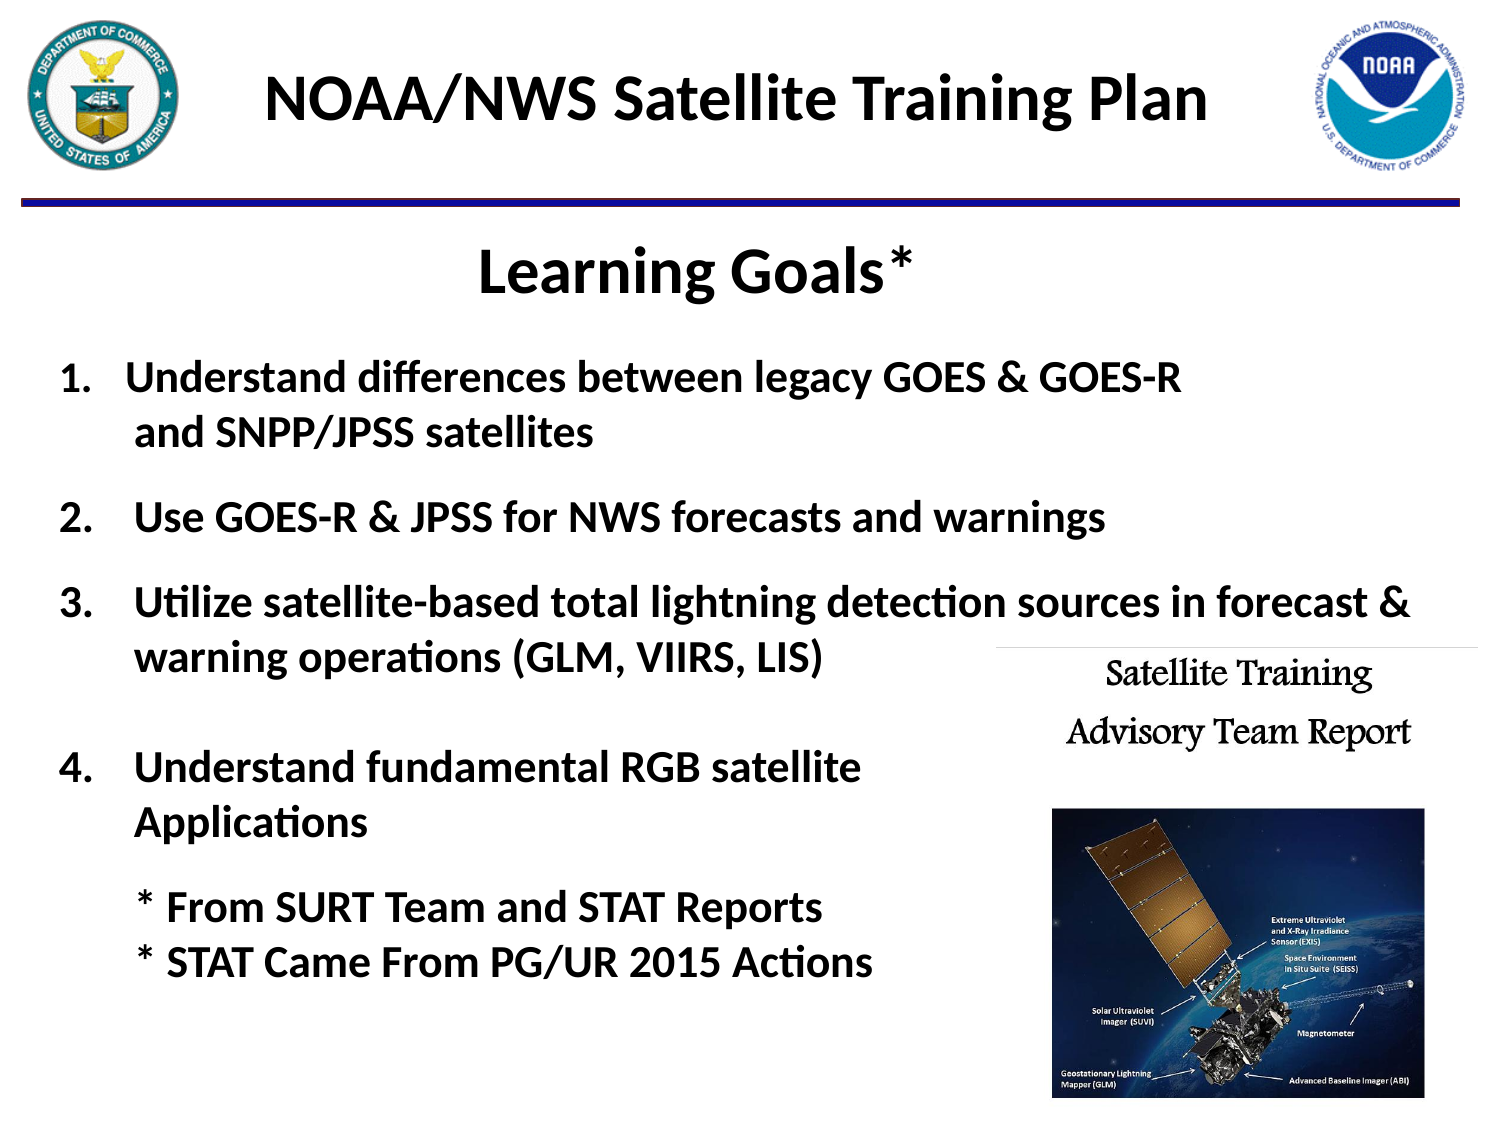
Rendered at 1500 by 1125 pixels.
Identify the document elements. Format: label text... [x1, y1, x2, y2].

text_box Understand differences between legacy GOES & GOES-R and SNPP/JPSS satellites Use GOES-R & JPSS for NWS forecasts and warnings Utilize satellite-based total lightning detection sources in forecast & warning operations (GLM, VIIRS, LIS) Understand fundamental RGB satellite techniques & Applications * From SURT Team and STAT Reports * STAT Came From PG/UR 2015 Actions [44, 339, 1469, 995]
text_box Learning Goals* [463, 219, 935, 314]
picture [995, 647, 1478, 1124]
picture [1375, 11, 1484, 177]
title NOAA/NWS Satellite Training Plan [99, 0, 1375, 188]
picture [6, 11, 99, 174]
